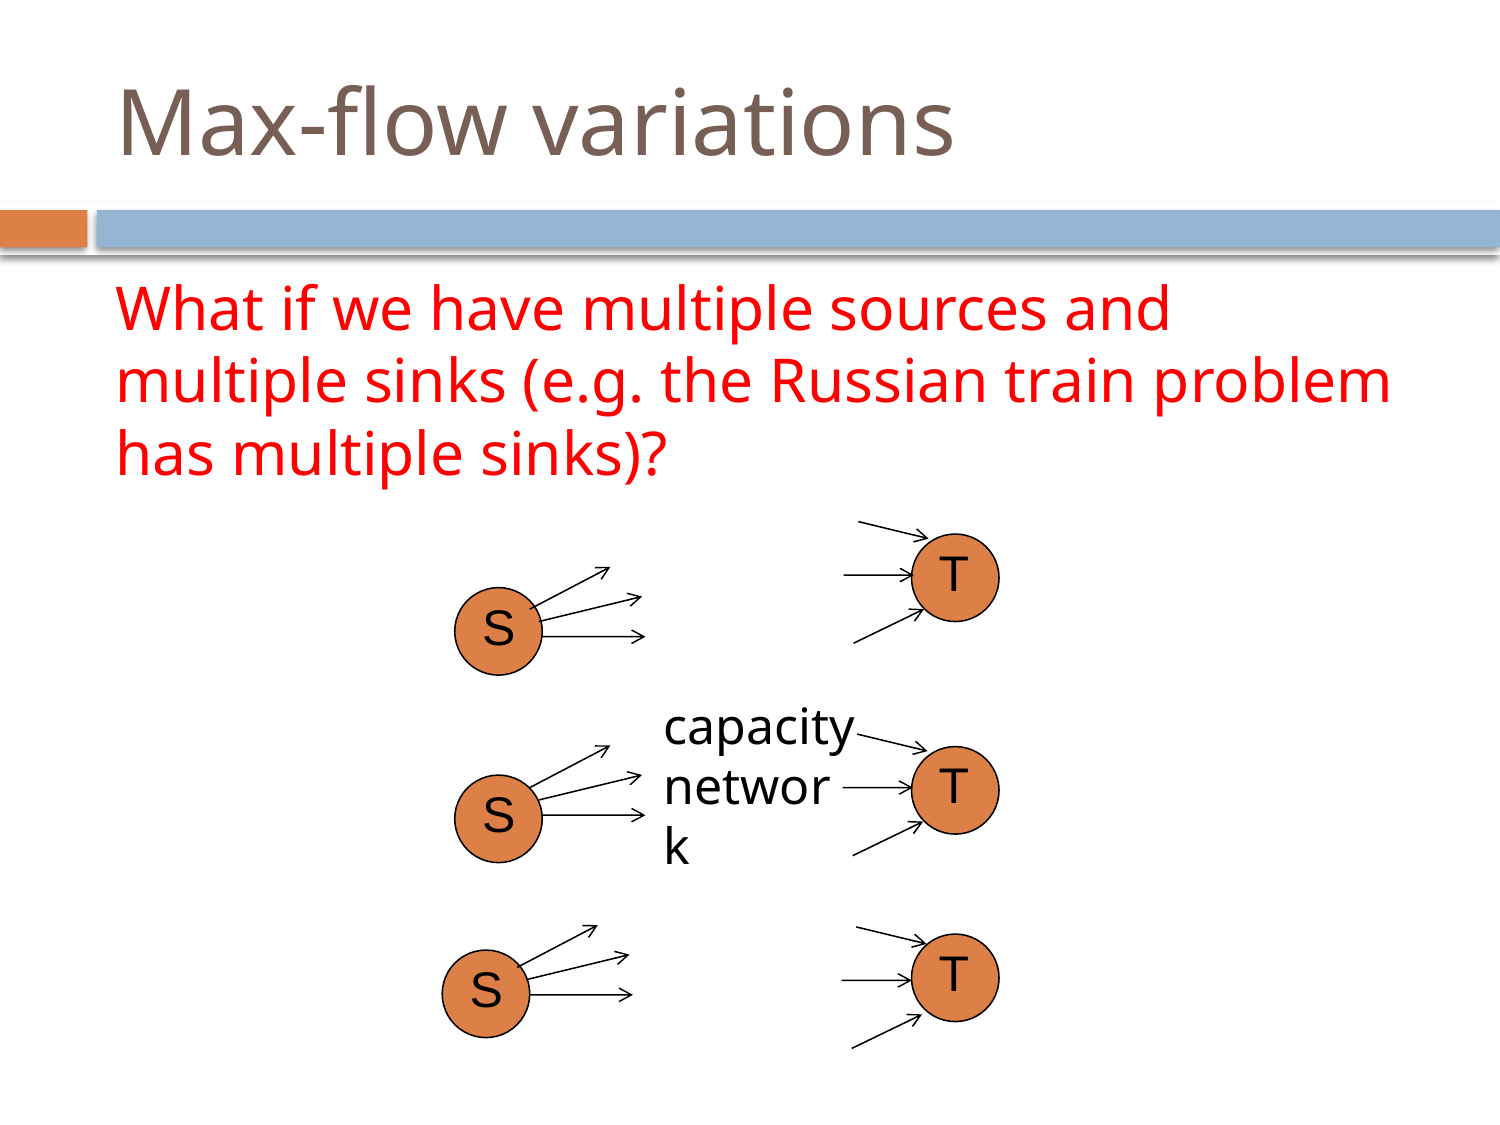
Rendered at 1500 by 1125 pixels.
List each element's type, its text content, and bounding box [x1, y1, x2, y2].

text_box [545, 745, 611, 780]
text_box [911, 746, 1000, 835]
text_box capacity network [648, 686, 871, 882]
text_box [546, 566, 611, 601]
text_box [454, 587, 543, 676]
list What if we have multiple sources and multiple sinks (e.g. the Russian train problem has multiple sinks)? [100, 262, 1438, 469]
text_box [911, 933, 1000, 1022]
text_box [533, 925, 598, 960]
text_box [441, 949, 530, 1038]
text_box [911, 533, 1000, 622]
text_box [546, 771, 643, 799]
text_box [546, 592, 643, 620]
text_box [546, 629, 646, 644]
title Max-flow variations [100, 37, 1438, 200]
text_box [454, 774, 543, 863]
